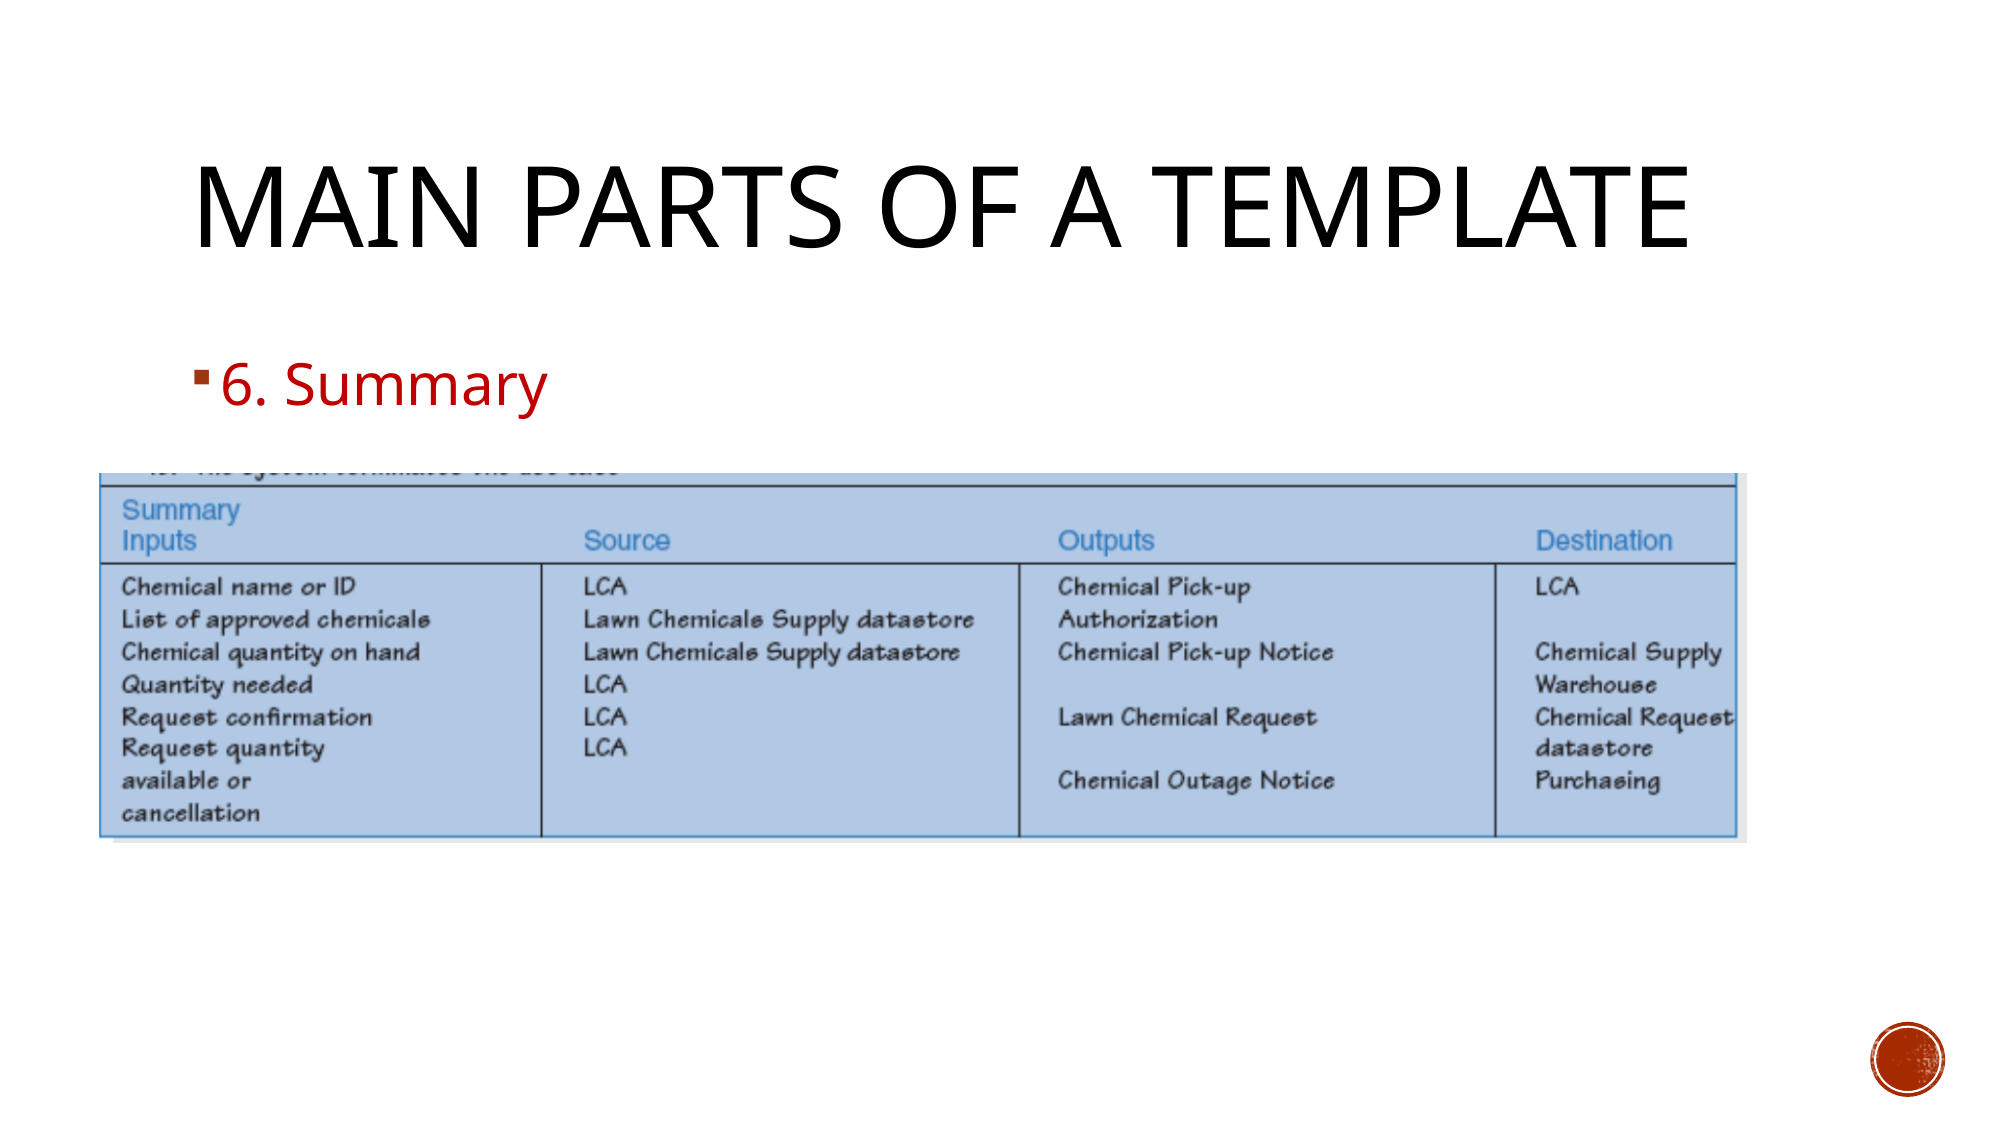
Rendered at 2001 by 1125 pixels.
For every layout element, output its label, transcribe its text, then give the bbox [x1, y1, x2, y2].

title Main Parts of a template [175, 79, 1826, 344]
list 6. Summary [175, 348, 1826, 1013]
slide_number [1855, 1028, 1961, 1089]
picture [99, 474, 1747, 843]
